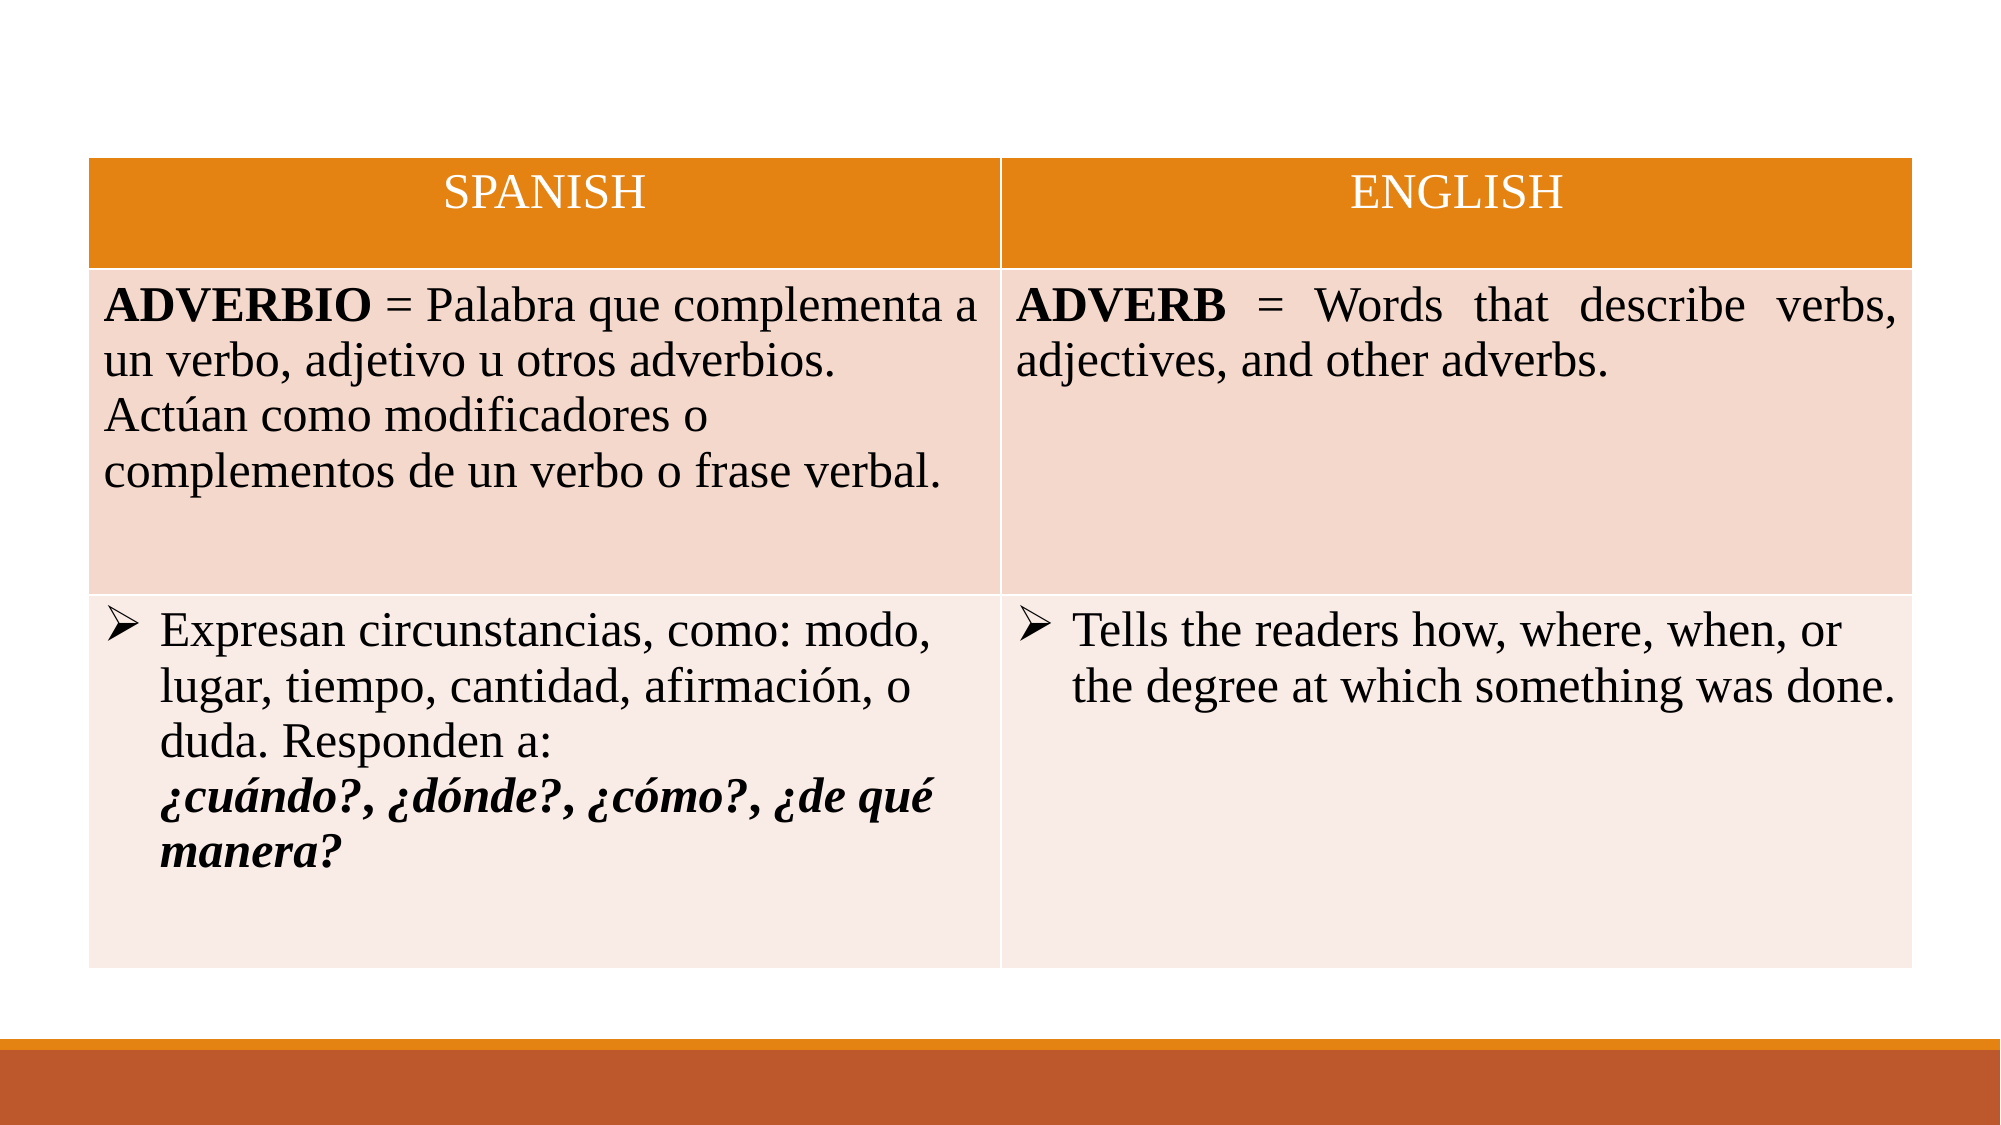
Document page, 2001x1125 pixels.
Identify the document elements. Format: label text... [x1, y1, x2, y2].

table_cell ADVERBIO = Palabra que complementa a un verbo, adjetivo u otros adverbios. Actúan como modificadores o complementos de un verbo o frase verbal. [89, 270, 1000, 594]
table_cell Tells the readers how, where, when, or the degree at which something was done. [1002, 596, 1912, 968]
table_cell ADVERB = Words that describe verbs, adjectives, and other adverbs. [1002, 270, 1912, 594]
table_header SPANISH [89, 158, 1000, 268]
table_header ENGLISH [1002, 158, 1912, 268]
table_cell Expresan circunstancias, como: modo, lugar, tiempo, cantidad, afirmación, o duda. Responden a: ¿cuándo?, ¿dónde?, ¿cómo?, ¿de qué manera? [89, 596, 1000, 968]
